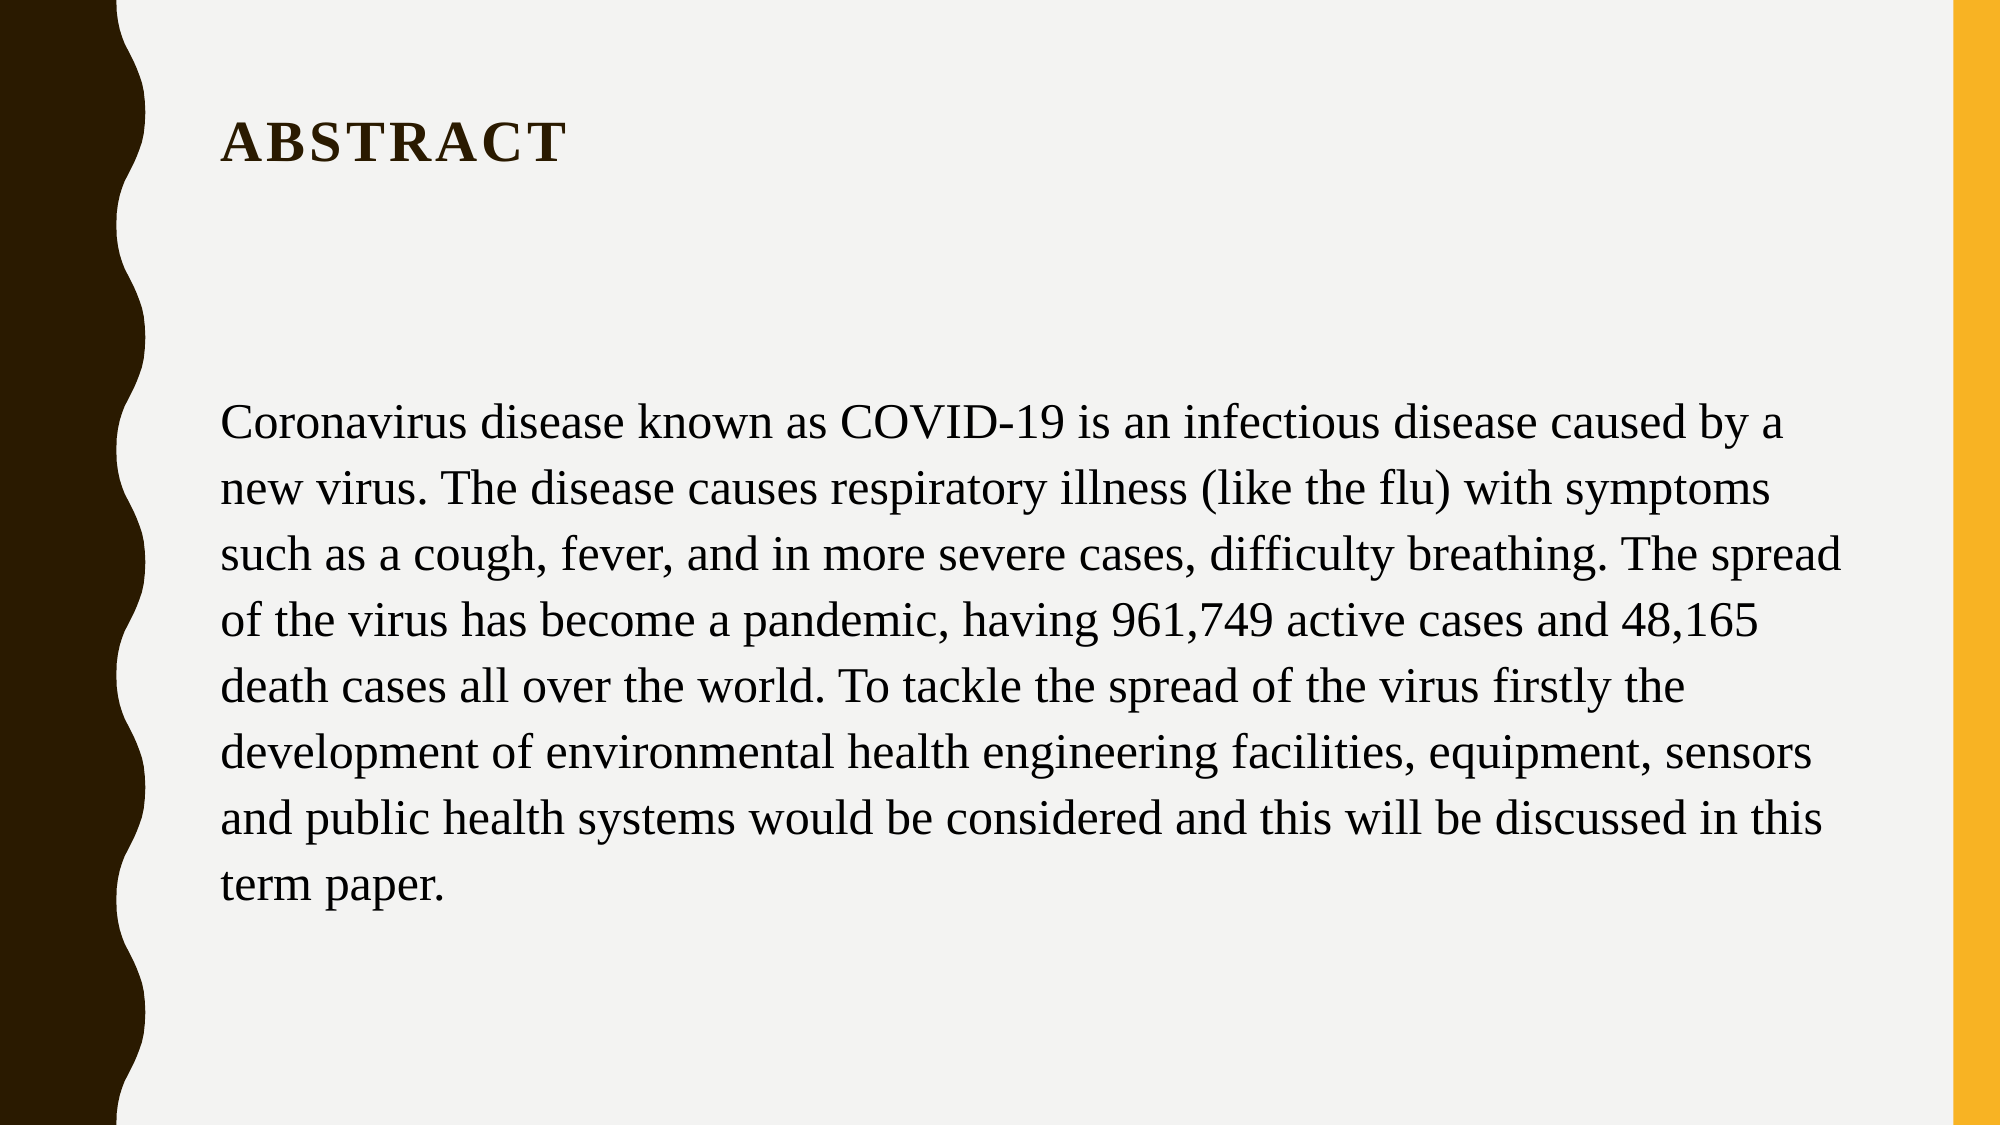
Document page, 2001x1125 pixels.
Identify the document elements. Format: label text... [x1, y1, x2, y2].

title ABSTRACT [205, 62, 1875, 308]
list Coronavirus disease known as COVID-19 is an infectious disease caused by a new virus. The disease causes respiratory illness (like the flu) with symptoms such as a cough, fever, and in more severe cases, difficulty breathing. The spread of the virus has become a pandemic, having 961,749 active cases and 48,165 death cases all over the world. To tackle the spread of the virus firstly the development of environmental health engineering facilities, equipment, sensors and public health systems would be considered and this will be discussed in this term paper. [205, 375, 1875, 965]
